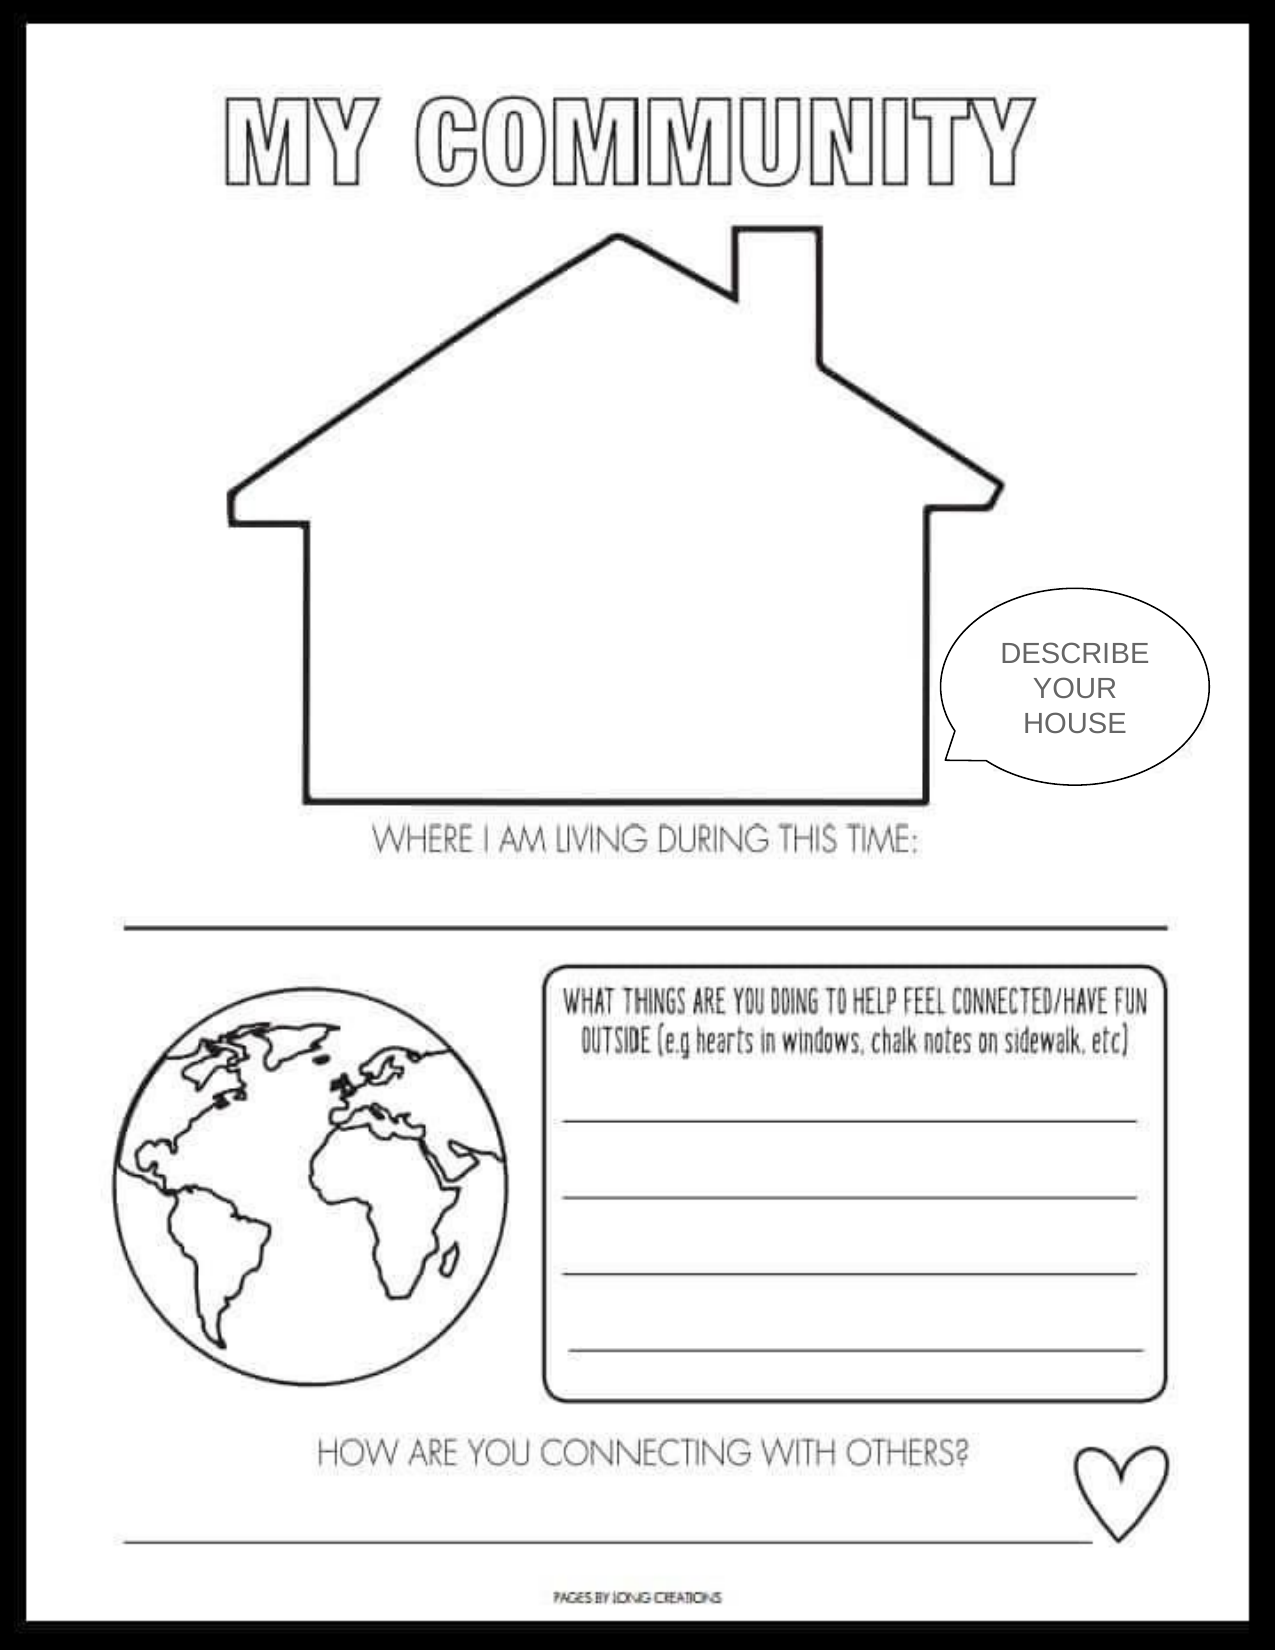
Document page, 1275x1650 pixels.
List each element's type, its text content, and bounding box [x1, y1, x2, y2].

picture [0, 0, 1275, 1650]
text_box DESCRIBE YOUR HOUSE [940, 588, 1210, 786]
